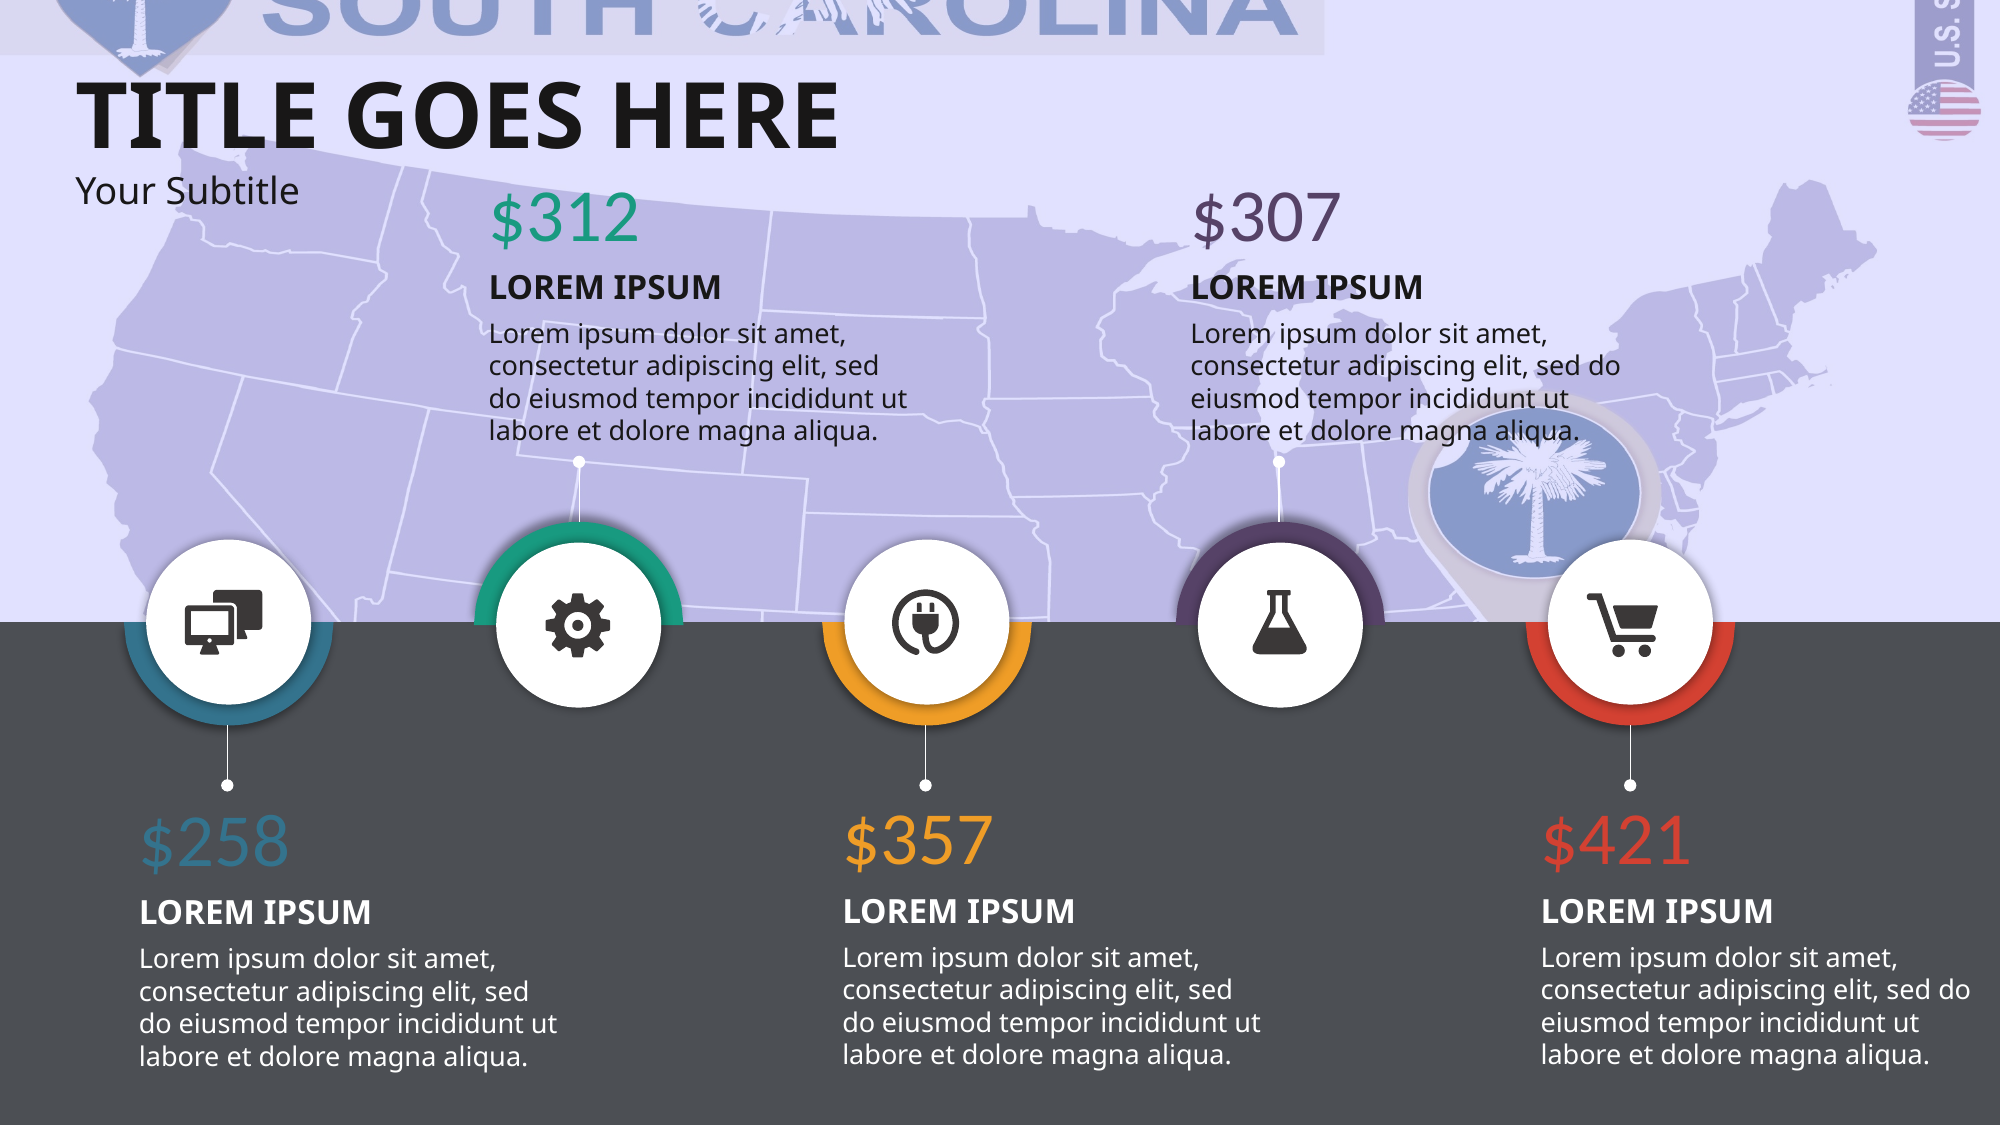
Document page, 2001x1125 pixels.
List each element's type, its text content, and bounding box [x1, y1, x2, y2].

text_box TITLE GOES HERE Your Subtitle [60, 49, 1036, 220]
text_box $258 LOREM IPSUM Lorem ipsum dolor sit amet, consectetur adipiscing elit, sed do eiusmod tempor incididunt ut labore et dolore magna aliqua. [123, 784, 584, 1079]
text_box [821, 621, 1033, 727]
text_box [1586, 593, 1658, 658]
text_box [472, 520, 685, 627]
text_box $307 LOREM IPSUM Lorem ipsum dolor sit amet, consectetur adipiscing elit, sed do eiusmod tempor incididunt ut labore et dolore magna aliqua. [1175, 158, 1651, 454]
text_box 04 [0, 0, 2000, 621]
text_box [0, 621, 2000, 1125]
text_box [1524, 621, 1737, 727]
text_box [495, 541, 663, 709]
text_box [1196, 541, 1364, 709]
text_box [1174, 520, 1387, 627]
text_box $357 LOREM IPSUM Lorem ipsum dolor sit amet, consectetur adipiscing elit, sed do eiusmod tempor incididunt ut labore et dolore magna aliqua. [827, 782, 1279, 1078]
text_box $312 LOREM IPSUM Lorem ipsum dolor sit amet, consectetur adipiscing elit, sed do eiusmod tempor incididunt ut labore et dolore magna aliqua. [473, 220, 926, 454]
text_box [145, 538, 313, 706]
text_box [184, 589, 263, 655]
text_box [545, 593, 611, 658]
text_box [1546, 538, 1714, 706]
text_box [1252, 590, 1307, 655]
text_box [892, 589, 960, 655]
text_box [122, 621, 335, 727]
text_box $421 LOREM IPSUM Lorem ipsum dolor sit amet, consectetur adipiscing elit, sed do eiusmod tempor incididunt ut labore et dolore magna aliqua. [1525, 782, 2000, 1078]
text_box [843, 538, 1011, 706]
